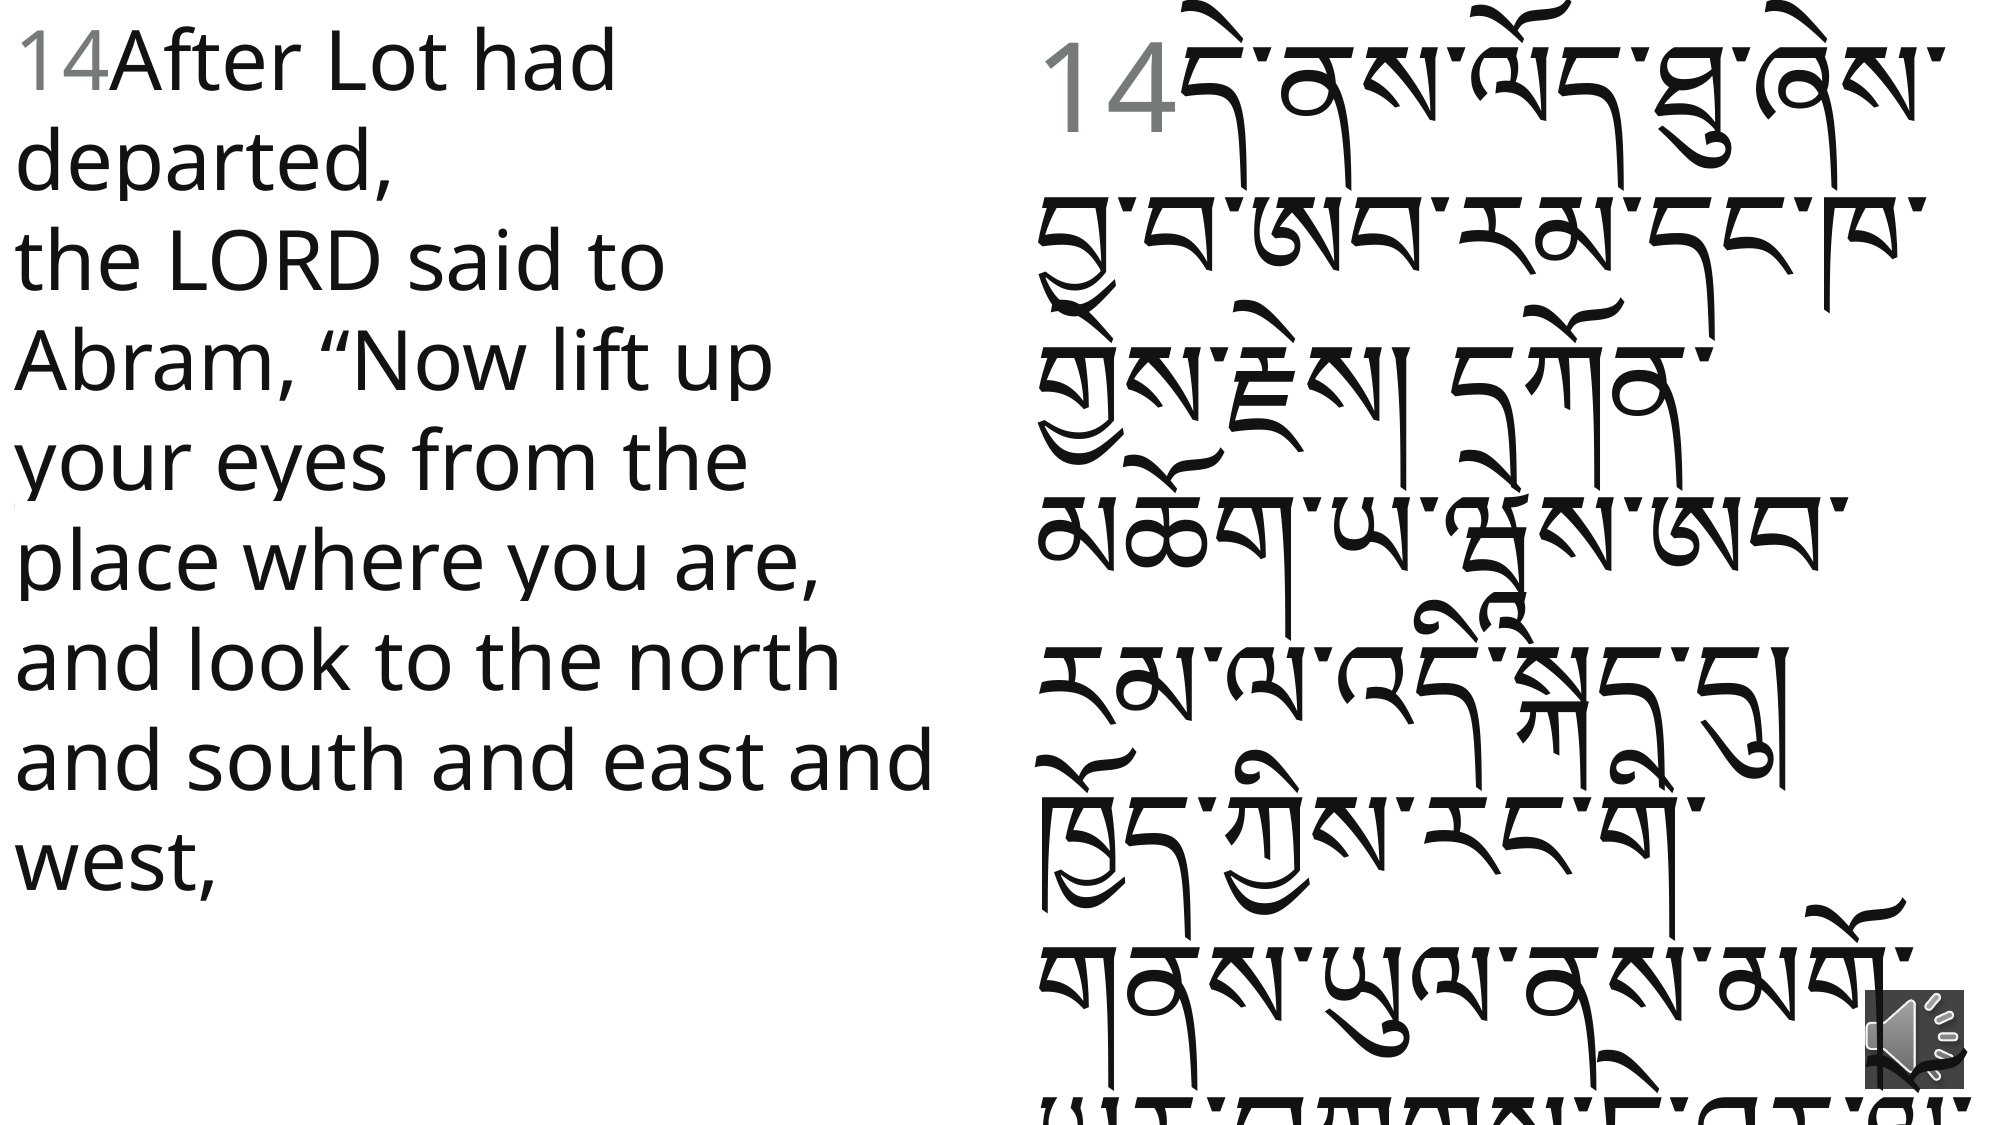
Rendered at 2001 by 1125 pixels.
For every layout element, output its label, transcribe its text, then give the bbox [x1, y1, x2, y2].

text_box 14དེ་ནས་ལོད་ཐུ་ཞེས་བྱ་བ་ཨབ་རམ་དང་ཁ་གྱེས༌རྗེས། དཀོན་མཆོག་ཡ་ཝཱེས་ཨབ་རམ་ལ་འདི་སྐད༌དུ། ཁྱོད་ཀྱིས་རང་གི་གནས་ཡུལ་ནས་མགོ་ཡར་བཀྱགས་ཏེ་ཤར་ལྷོ་ནུབ་བྱང་གི་ཕྱོགས་སུ་ལྟོས༌དང༌། [1019, 0, 2000, 1125]
picture [1864, 989, 1965, 1090]
text_box 14After Lot had departed, the Lord said to Abram, “Now lift up your eyes from the place where you are, and look to the north and south and east and west, [0, 0, 981, 1125]
